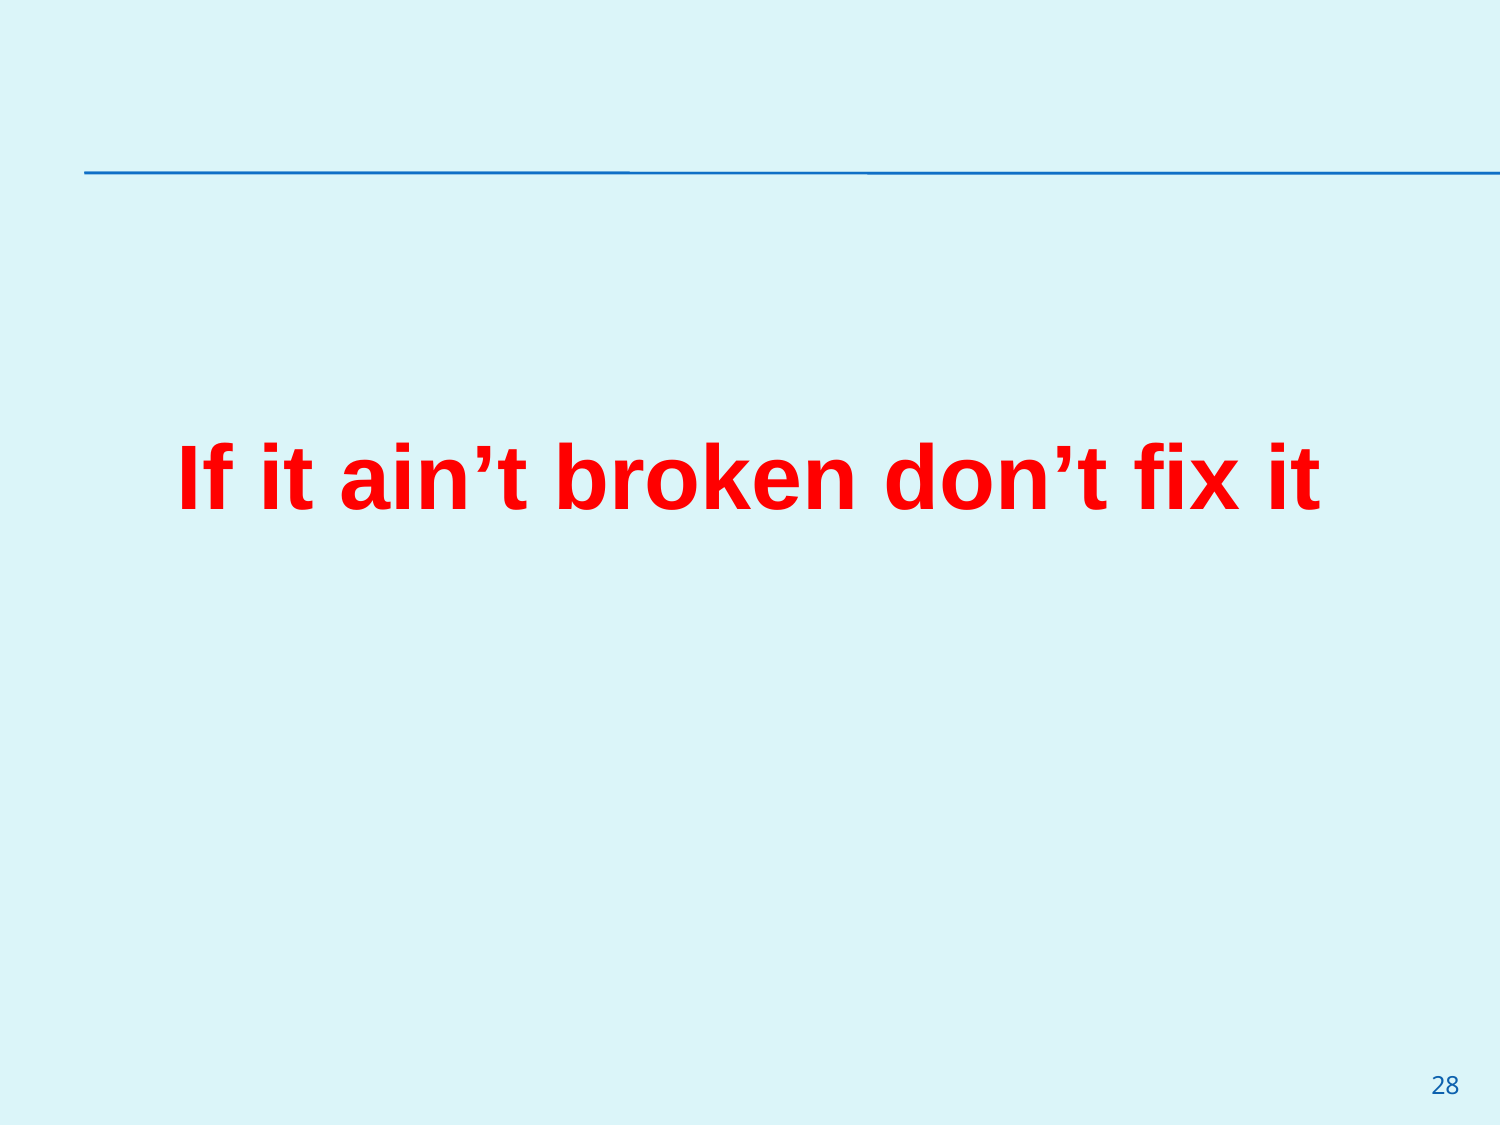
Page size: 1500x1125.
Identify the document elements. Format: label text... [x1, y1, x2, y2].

list If it ain’t broken don’t fix it [75, 125, 1425, 1005]
slide_number 28 [1350, 1061, 1475, 1103]
